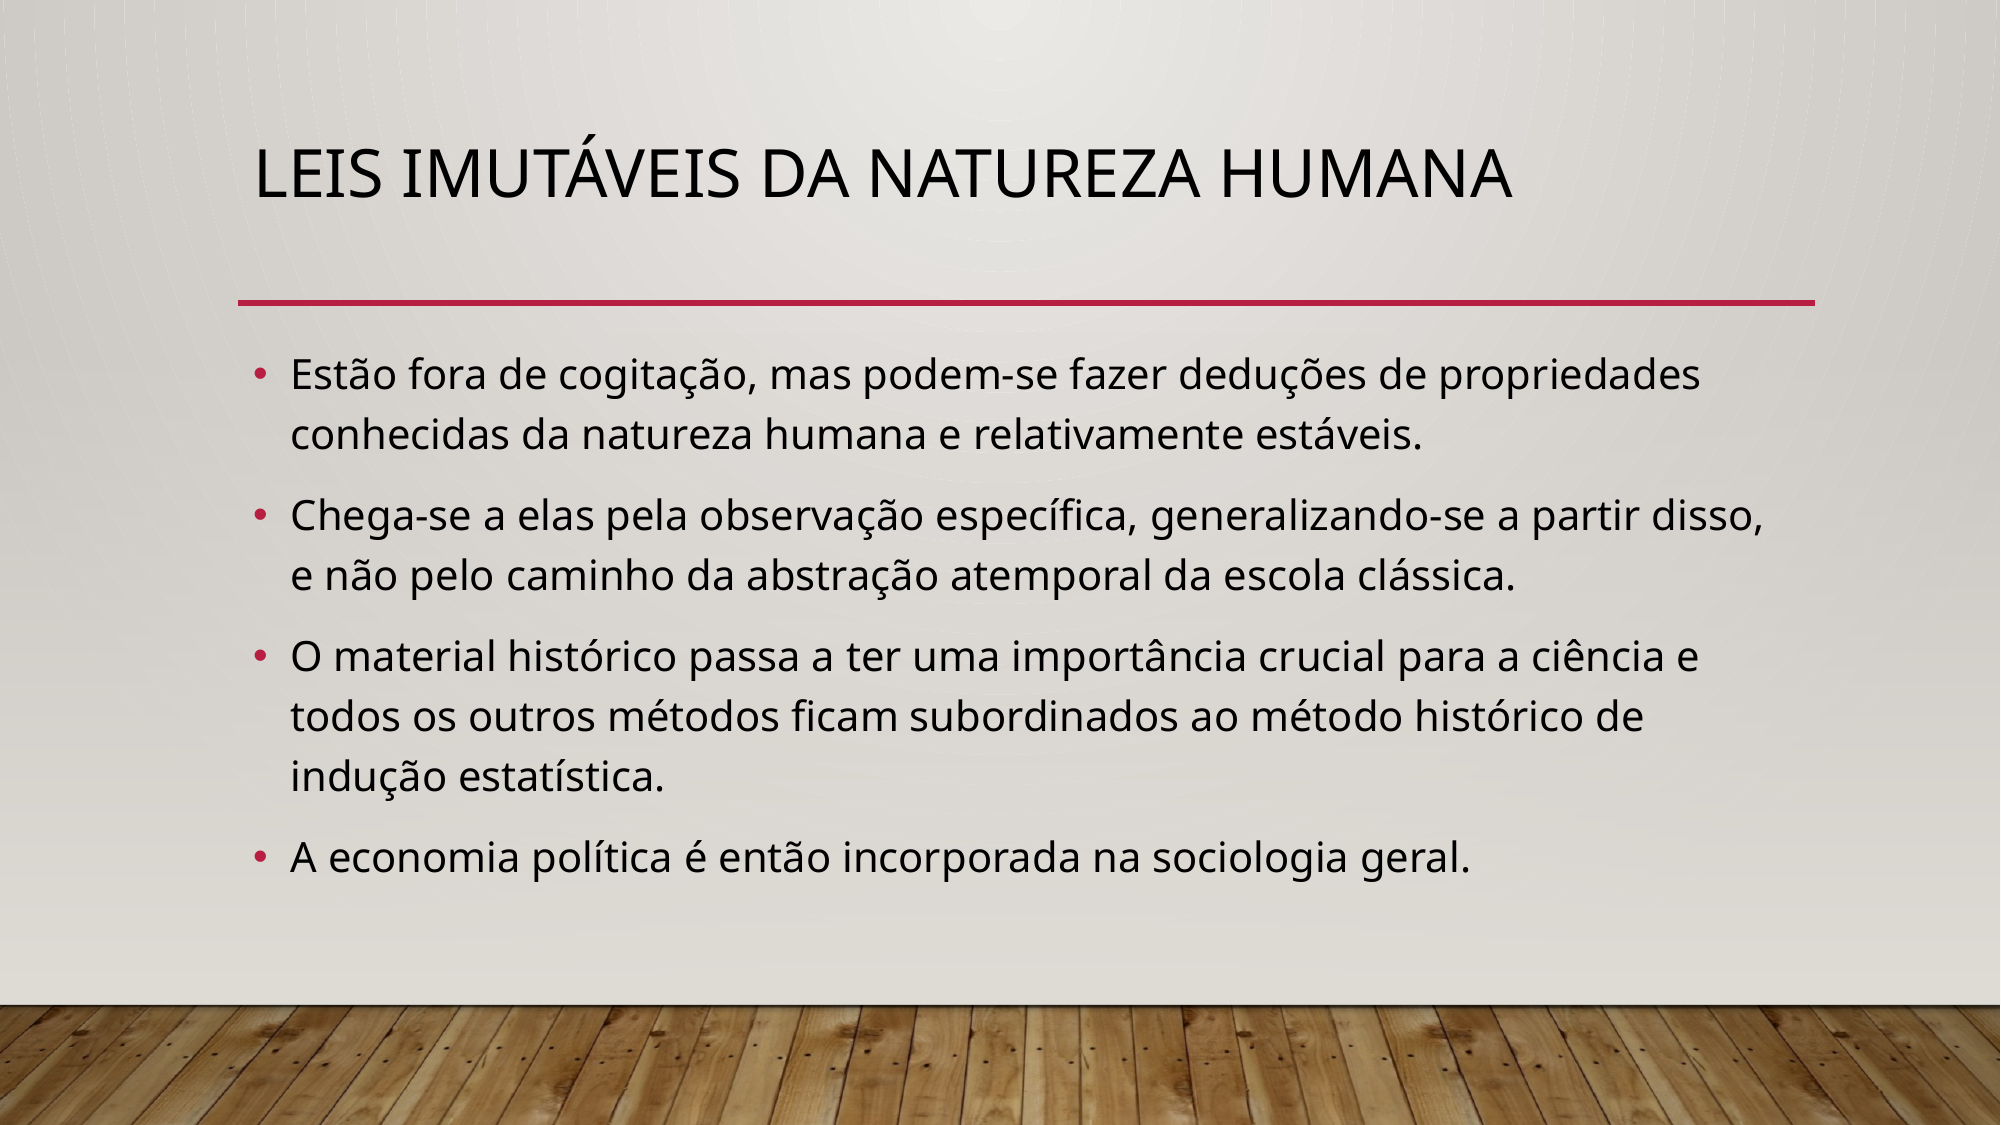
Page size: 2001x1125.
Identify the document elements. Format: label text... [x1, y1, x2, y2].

list Estão fora de cogitação, mas podem-se fazer deduções de propriedades conhecidas da natureza humana e relativamente estáveis. Chega-se a elas pela observação específica, generalizando-se a partir disso, e não pelo caminho da abstração atemporal da escola clássica. O material histórico passa a ter uma importância crucial para a ciência e todos os outros métodos ficam subordinados ao método histórico de indução estatística. A economia política é então incorporada na sociologia geral. [238, 330, 1814, 897]
title Leis imutáveis da natureza humana [238, 131, 1814, 305]
picture [0, 1005, 2000, 1125]
